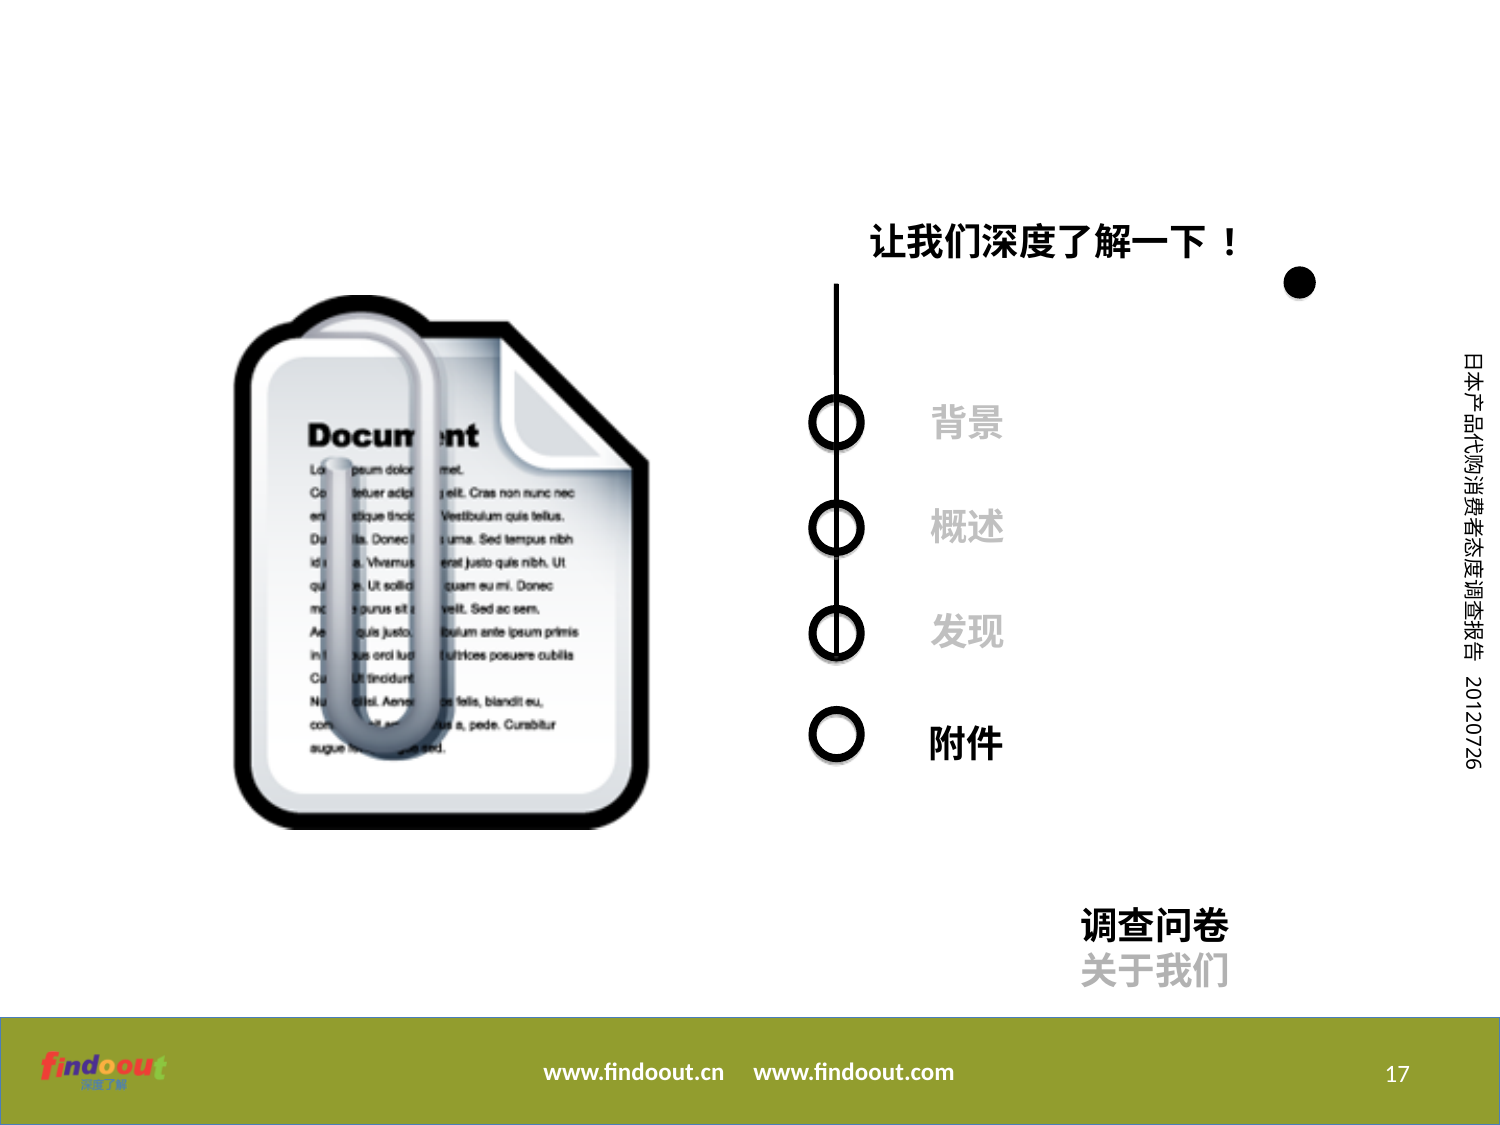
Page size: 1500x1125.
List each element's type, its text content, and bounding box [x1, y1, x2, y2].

text_box 调查问卷 关于我们 [915, 894, 1457, 1000]
slide_number 17 [1074, 1042, 1425, 1103]
text_box 背景 [915, 392, 1341, 450]
text_box 附件 [913, 712, 1456, 773]
text_box 发现 [915, 602, 1341, 659]
picture [175, 295, 710, 830]
picture [41, 1049, 167, 1092]
text_box 概述 [915, 497, 1341, 555]
